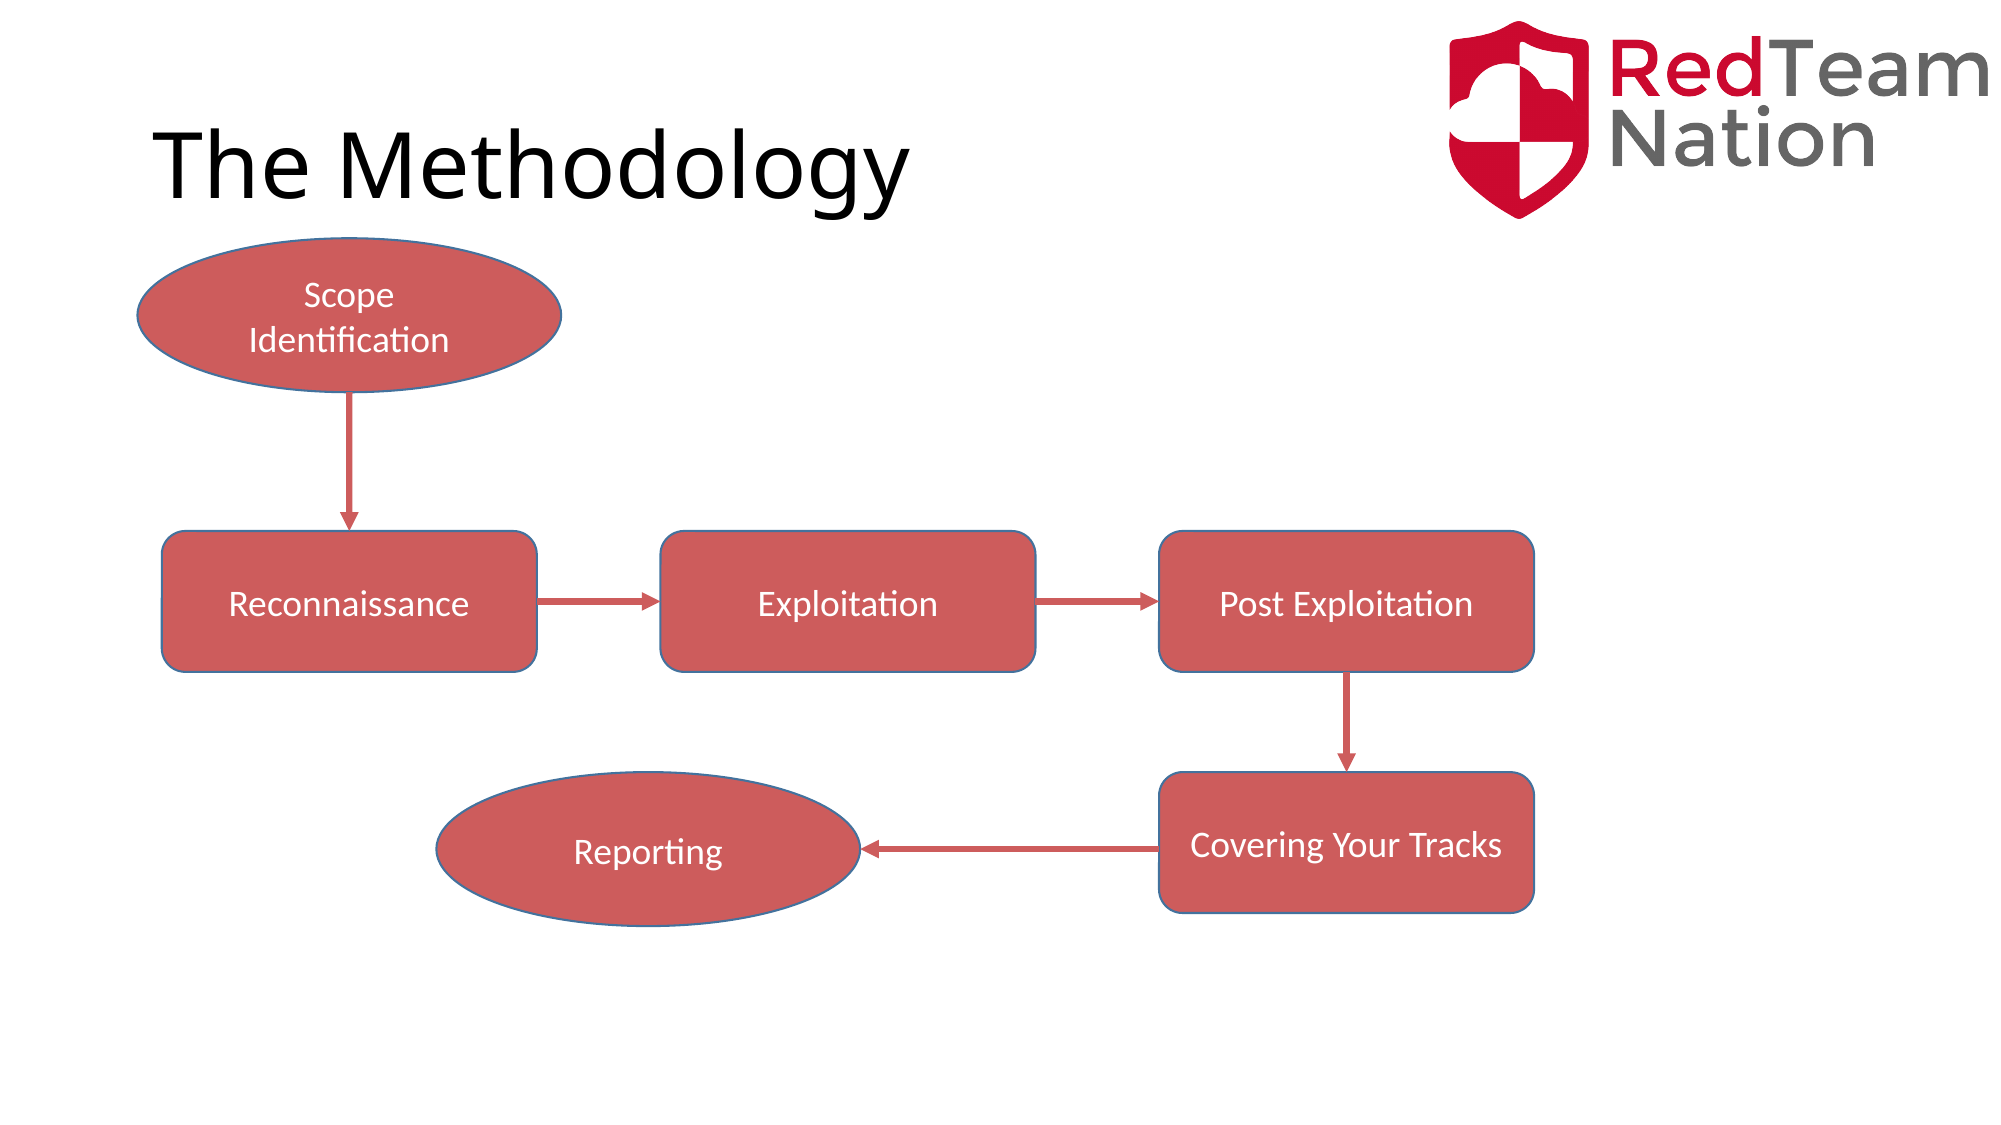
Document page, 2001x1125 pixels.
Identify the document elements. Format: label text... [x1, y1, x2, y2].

text_box Exploitation [659, 529, 1037, 673]
text_box Reporting [435, 771, 862, 928]
text_box Post Exploitation [1157, 529, 1536, 673]
text_box Covering Your Tracks [1157, 771, 1536, 915]
title The Methodology [137, 59, 1863, 278]
text_box Scope Identification [136, 237, 563, 394]
text_box Reconnaissance [160, 529, 538, 673]
picture [1449, 21, 1988, 220]
